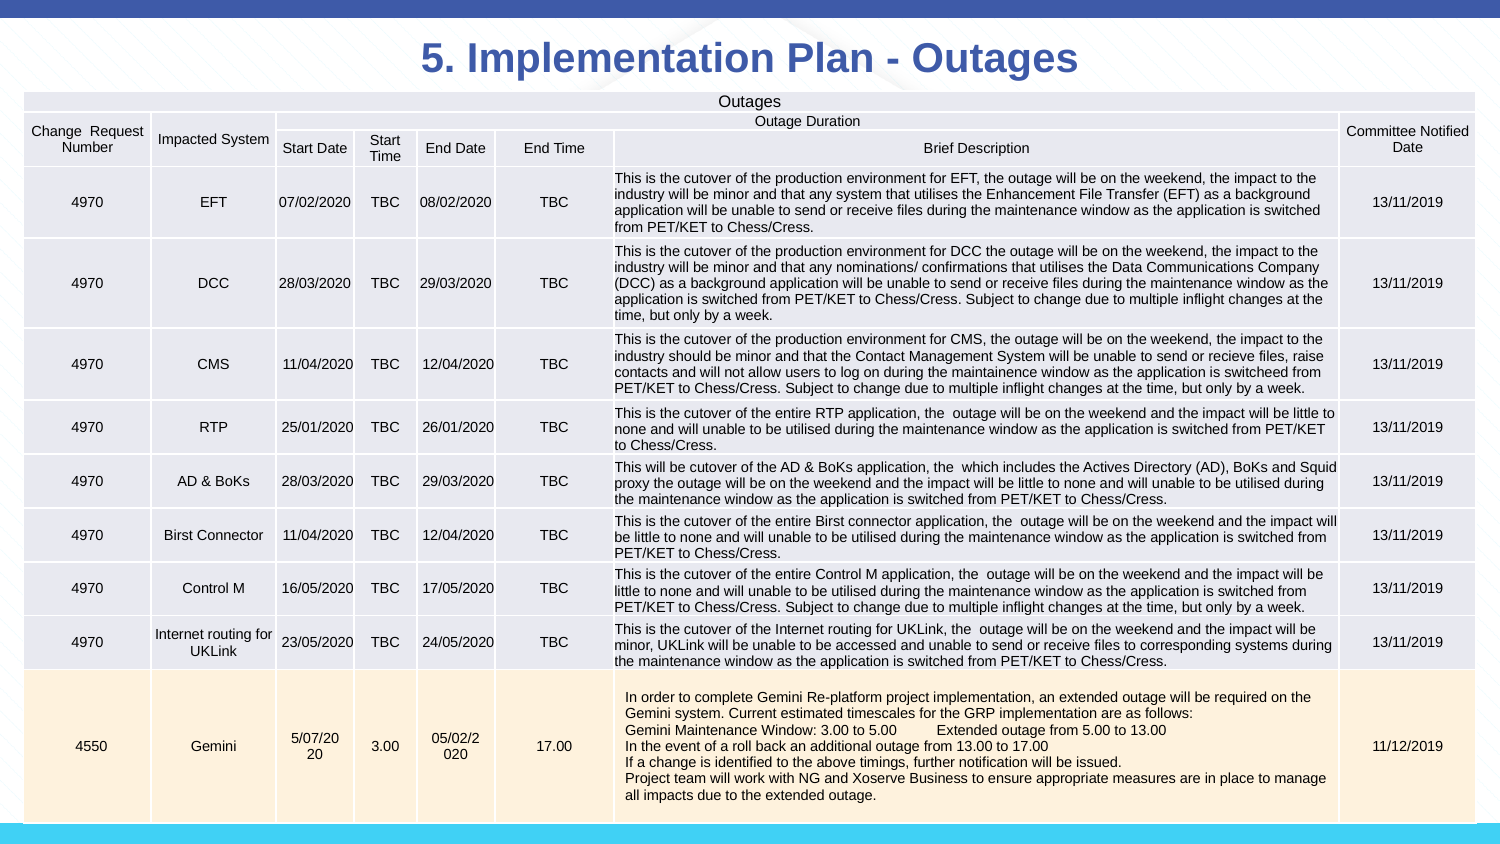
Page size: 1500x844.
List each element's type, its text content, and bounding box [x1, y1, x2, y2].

table_cell EFT [152, 167, 275, 237]
table_cell 11/04/2020 [277, 329, 353, 399]
table_cell 4970 [24, 616, 150, 669]
table_cell 08/02/2020 [418, 167, 494, 237]
table_cell TBC [496, 329, 613, 399]
table_cell 13/11/2019 [1340, 563, 1475, 615]
table_cell TBC [355, 167, 416, 237]
table_cell TBC [355, 509, 416, 561]
table_cell 3.00 [355, 670, 416, 822]
table_cell TBC [355, 563, 416, 615]
table_cell Committee Notified Date [1340, 113, 1475, 166]
table_cell 13/11/2019 [1340, 329, 1475, 399]
table_cell 13/11/2019 [1340, 239, 1475, 327]
table_cell AD & BoKs [152, 455, 275, 507]
table_cell 29/03/2020 [418, 455, 494, 507]
table_cell Outage Duration [277, 113, 1338, 129]
table_cell This is the cutover of the entire RTP application, the outage will be on the weekend and the impact will be little to none and will unable to be utilised during the maintenance window as the application is switched from PET/KET to Chess/Cress. [615, 401, 1338, 453]
table_cell CMS [152, 329, 275, 399]
table_cell This is the cutover of the entire Control M application, the outage will be on the weekend and the impact will be little to none and will unable to be utilised during the maintenance window as the application is switched from PET/KET to Chess/Cress. Subject to change due to multiple inflight changes at the time, but only by a week. [615, 563, 1338, 615]
table_cell TBC [355, 239, 416, 327]
table_cell TBC [355, 455, 416, 507]
table_cell 4550 [24, 670, 150, 822]
table_cell 4970 [24, 239, 150, 327]
table_header Outages [24, 92, 1475, 111]
table_cell 4970 [24, 563, 150, 615]
picture [0, 0, 1500, 844]
table_cell This is the cutover of the Internet routing for UKLink, the outage will be on the weekend and the impact will be minor, UKLink will be unable to be accessed and unable to send or receive files to corresponding systems during the maintenance window as the application is switched from PET/KET to Chess/Cress. [615, 616, 1338, 669]
table_cell TBC [496, 509, 613, 561]
table_cell 13/11/2019 [1340, 167, 1475, 237]
table_cell TBC [355, 401, 416, 453]
table_cell Start Time [355, 131, 416, 166]
table_cell 13/11/2019 [1340, 455, 1475, 507]
table_cell 11/04/2020 [277, 509, 353, 561]
table_cell End Time [496, 131, 613, 166]
table_cell 23/05/2020 [277, 616, 353, 669]
table_cell 25/01/2020 [277, 401, 353, 453]
table_cell 4970 [24, 167, 150, 237]
table_cell Change Request Number [24, 113, 150, 166]
table_cell 17/05/2020 [418, 563, 494, 615]
table_cell This is the cutover of the production environment for EFT, the outage will be on the weekend, the impact to the industry will be minor and that any system that utilises the Enhancement File Transfer (EFT) as a background application will be unable to send or receive files during the maintenance window as the application is switched from PET/KET to Chess/Cress. [615, 167, 1338, 237]
table_cell 17.00 [496, 670, 613, 822]
table_cell 13/11/2019 [1340, 509, 1475, 561]
table_cell TBC [496, 563, 613, 615]
table_cell 13/11/2019 [1340, 401, 1475, 453]
table_cell 26/01/2020 [418, 401, 494, 453]
table_cell TBC [496, 401, 613, 453]
table_cell 4970 [24, 455, 150, 507]
table_cell Start Date [277, 131, 353, 166]
table_cell This will be cutover of the AD & BoKs application, the which includes the Actives Directory (AD), BoKs and Squid proxy the outage will be on the weekend and the impact will be little to none and will unable to be utilised during the maintenance window as the application is switched from PET/KET to Chess/Cress. [615, 455, 1338, 507]
table_cell TBC [496, 616, 613, 669]
table_cell Gemini [152, 670, 275, 822]
table_cell Internet routing for UKLink [152, 616, 275, 669]
table_cell TBC [355, 329, 416, 399]
table_cell TBC [496, 455, 613, 507]
table_cell 28/03/2020 [277, 455, 353, 507]
table_cell Control M [152, 563, 275, 615]
table_cell 12/04/2020 [418, 509, 494, 561]
table_cell 4970 [24, 401, 150, 453]
table_cell 4970 [24, 329, 150, 399]
title 5. Implementation Plan - Outages [75, 20, 1425, 90]
table_cell 29/03/2020 [418, 239, 494, 327]
table_cell 11/12/2019 [1340, 670, 1475, 822]
table_cell RTP [152, 401, 275, 453]
table_cell DCC [152, 239, 275, 327]
table_cell This is the cutover of the entire Birst connector application, the outage will be on the weekend and the impact will be little to none and will unable to be utilised during the maintenance window as the application is switched from PET/KET to Chess/Cress. [615, 509, 1338, 561]
table_cell TBC [355, 616, 416, 669]
table_cell 13/11/2019 [1340, 616, 1475, 669]
table_cell This is the cutover of the production environment for CMS, the outage will be on the weekend, the impact to the industry should be minor and that the Contact Management System will be unable to send or recieve files, raise contacts and will not allow users to log on during the maintainence window as the application is switcheed from PET/KET to Chess/Cress. Subject to change due to multiple inflight changes at the time, but only by a week. [615, 329, 1338, 399]
table_cell Brief Description [615, 131, 1338, 166]
table_cell Birst Connector [152, 509, 275, 561]
table_cell 24/05/2020 [418, 616, 494, 669]
table_cell 05/02/2020 [418, 670, 494, 822]
table_cell 12/04/2020 [418, 329, 494, 399]
table_cell 4970 [24, 509, 150, 561]
table_cell TBC [496, 239, 613, 327]
table_cell 07/02/2020 [277, 167, 353, 237]
table_cell Impacted System [152, 113, 275, 166]
table_cell 28/03/2020 [277, 239, 353, 327]
table_cell 16/05/2020 [277, 563, 353, 615]
table_cell End Date [418, 131, 494, 166]
table_cell 5/07/2020 [277, 670, 353, 822]
table_cell In order to complete Gemini Re-platform project implementation, an extended outage will be required on the Gemini system. Current estimated timescales for the GRP implementation are as follows: Gemini Maintenance Window: 3.00 to 5.00 Extended outage from 5.00 to 13.00 In the event of a roll back an additional outage from 13.00 to 17.00 If a change is identified to the above timings, further notification will be issued. Project team will work with NG and Xoserve Business to ensure appropriate measures are in place to manage all impacts due to the extended outage. [615, 670, 1338, 822]
table_cell This is the cutover of the production environment for DCC the outage will be on the weekend, the impact to the industry will be minor and that any nominations/ confirmations that utilises the Data Communications Company (DCC) as a background application will be unable to send or receive files during the maintenance window as the application is switched from PET/KET to Chess/Cress. Subject to change due to multiple inflight changes at the time, but only by a week. [615, 239, 1338, 327]
table_cell TBC [496, 167, 613, 237]
